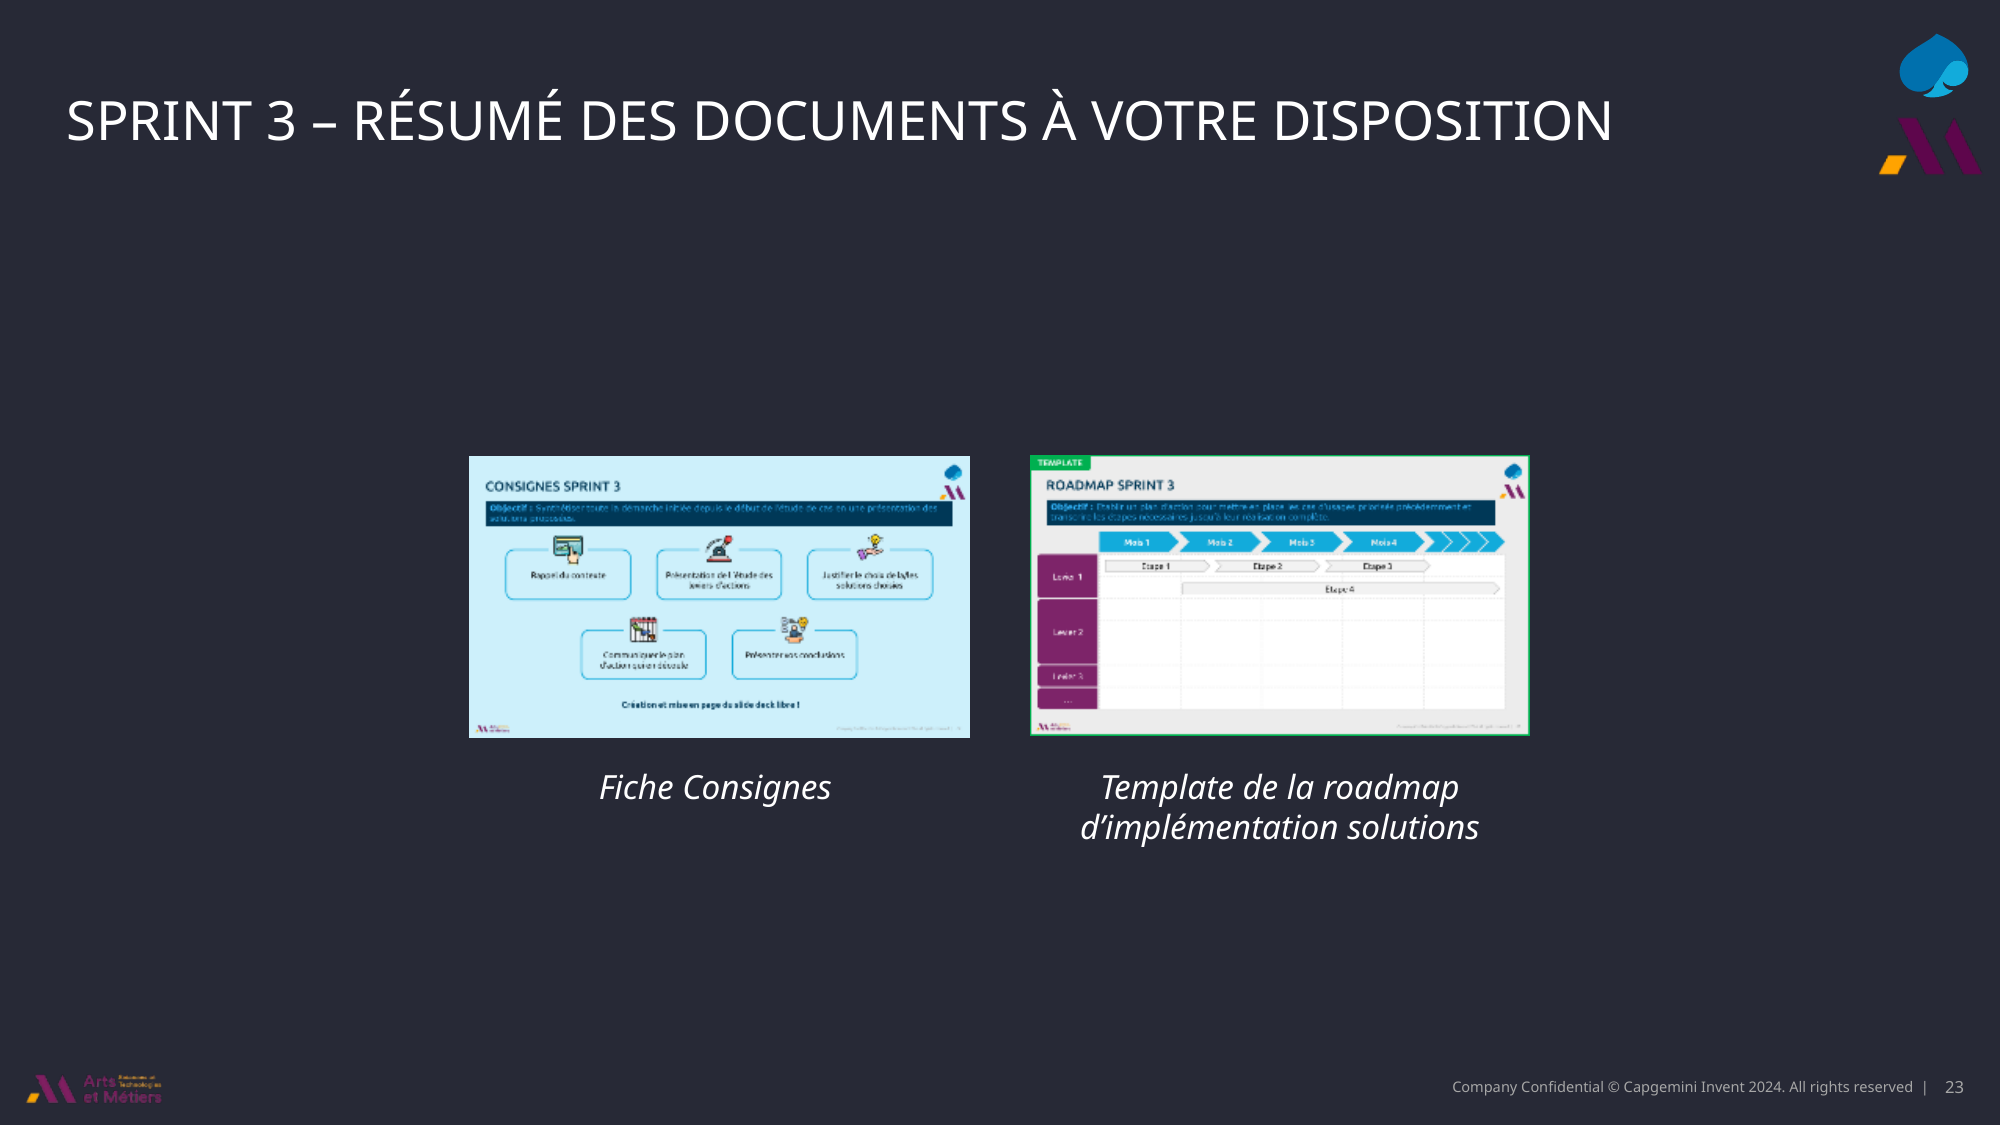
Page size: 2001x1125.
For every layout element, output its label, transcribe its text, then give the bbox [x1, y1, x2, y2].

title Sprint 3 – Résumé des documents à votre disposition [66, 63, 1863, 182]
picture [18, 1072, 177, 1113]
picture [1878, 117, 1990, 176]
text_box Fiche Consignes [469, 759, 970, 814]
text_box Template de la roadmap d’implémentation solutions [1030, 759, 1531, 854]
picture [469, 456, 970, 738]
picture [1030, 454, 1530, 736]
